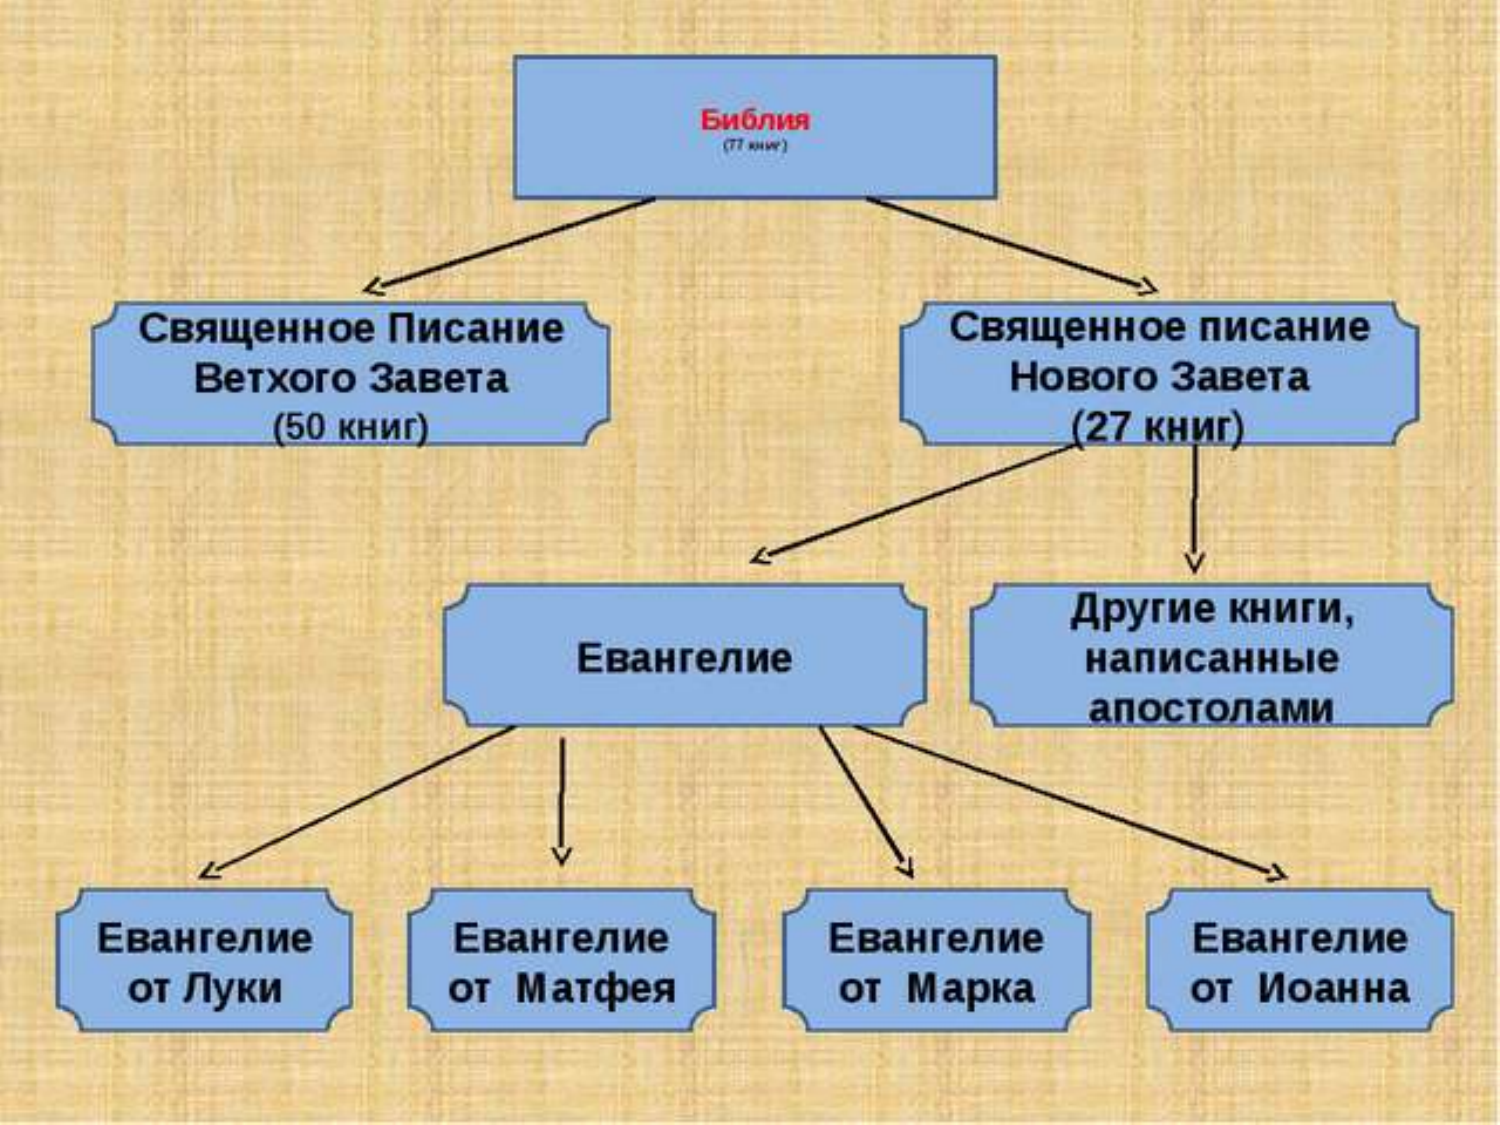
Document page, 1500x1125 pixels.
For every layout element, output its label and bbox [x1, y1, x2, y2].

list [0, 0, 1500, 1125]
